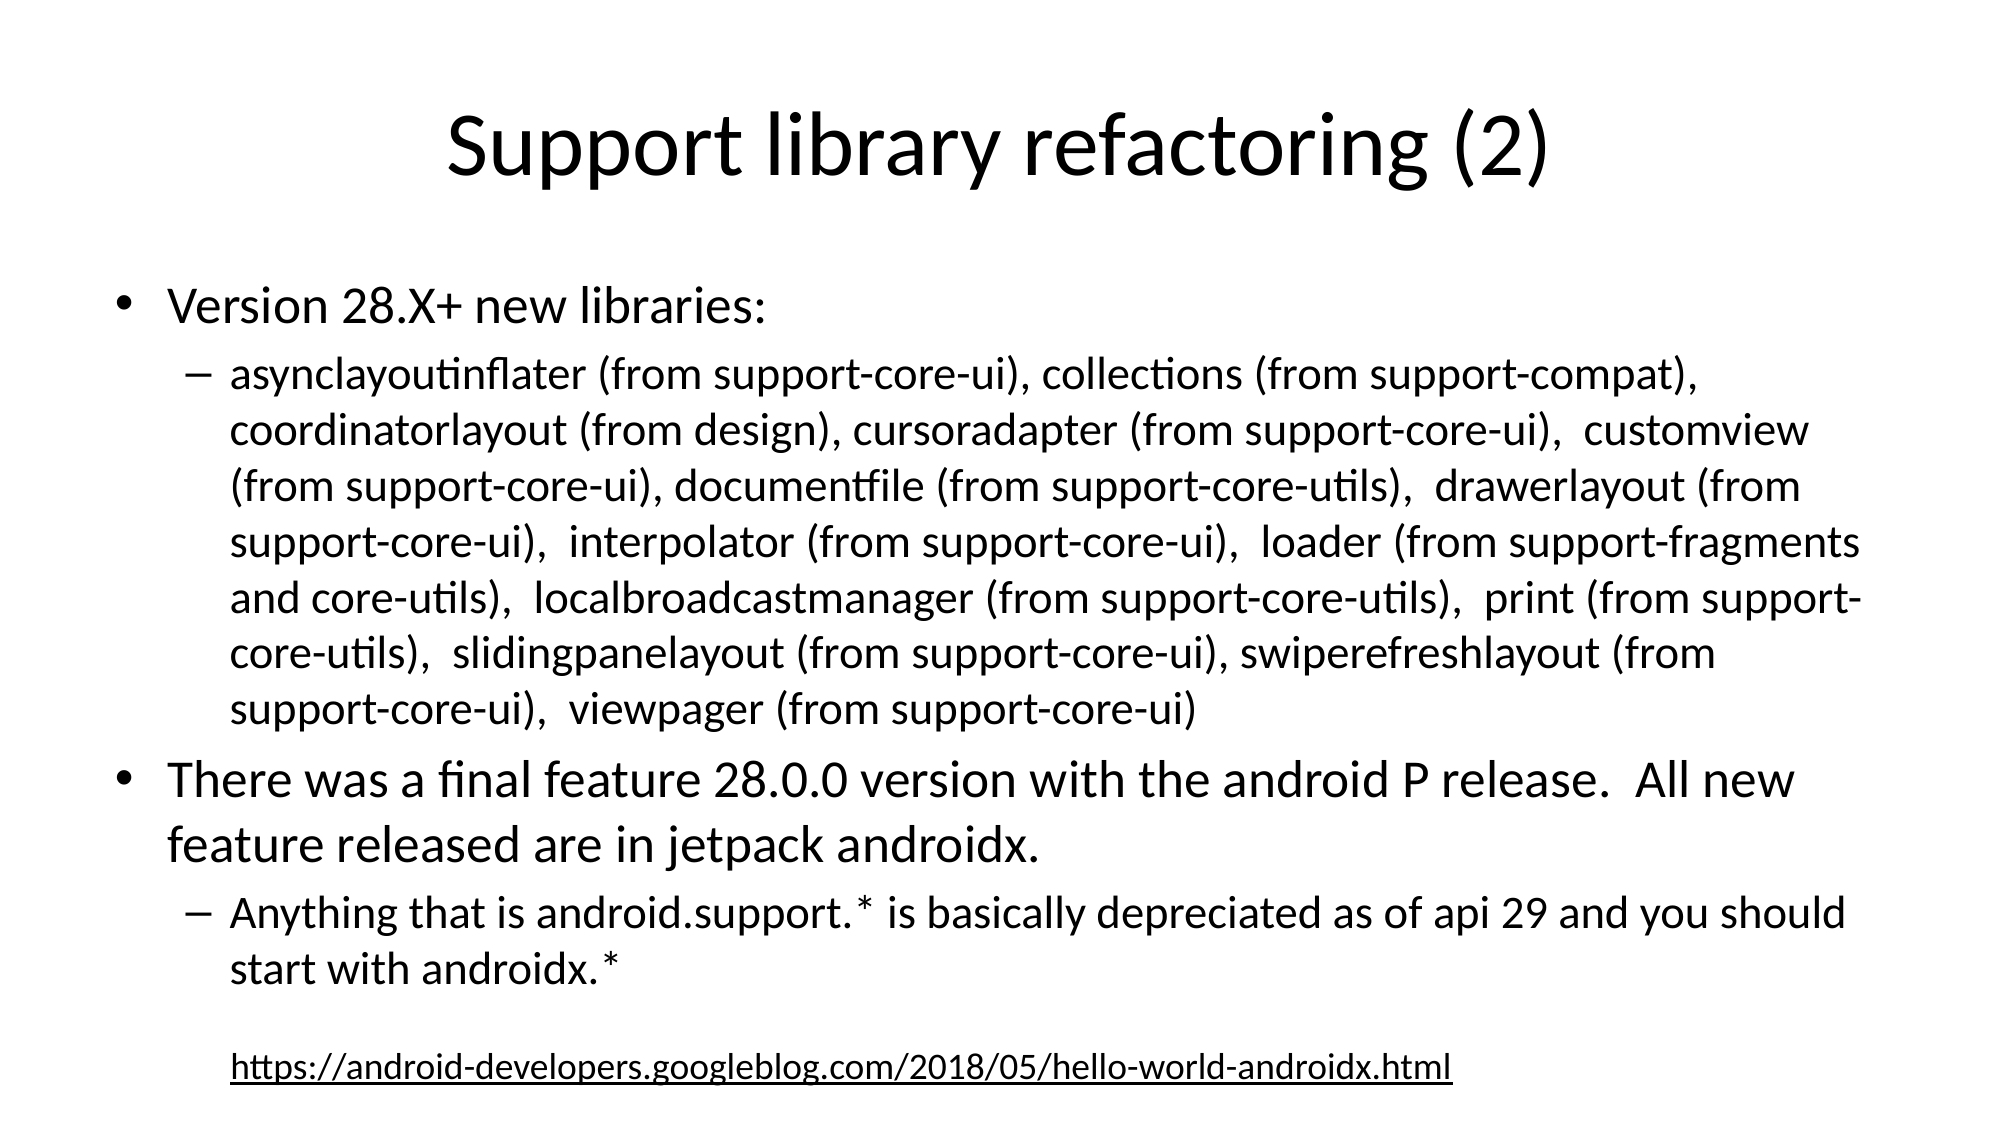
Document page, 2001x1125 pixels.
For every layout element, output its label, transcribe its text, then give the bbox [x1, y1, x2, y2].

title Support library refactoring (2) [99, 45, 1900, 233]
list Version 28.X+ new libraries: asynclayoutinflater (from support-core-ui), collections (from support-compat), coordinatorlayout (from design), cursoradapter (from support-core-ui), customview (from support-core-ui), documentfile (from support-core-utils), drawerlayout (from support-core-ui), interpolator (from support-core-ui), loader (from support-fragments and core-utils), localbroadcastmanager (from support-core-utils), print (from support-core-utils), slidingpanelayout (from support-core-ui), swiperefreshlayout (from support-core-ui), viewpager (from support-core-ui) There was a final feature 28.0.0 version with the android P release. All new feature released are in jetpack androidx. Anything that is android.support.* is basically depreciated as of api 29 and you should start with androidx.* [99, 262, 1900, 1005]
text_box https://android-developers.googleblog.com/2018/05/hello-world-androidx.html [215, 1034, 1476, 1095]
